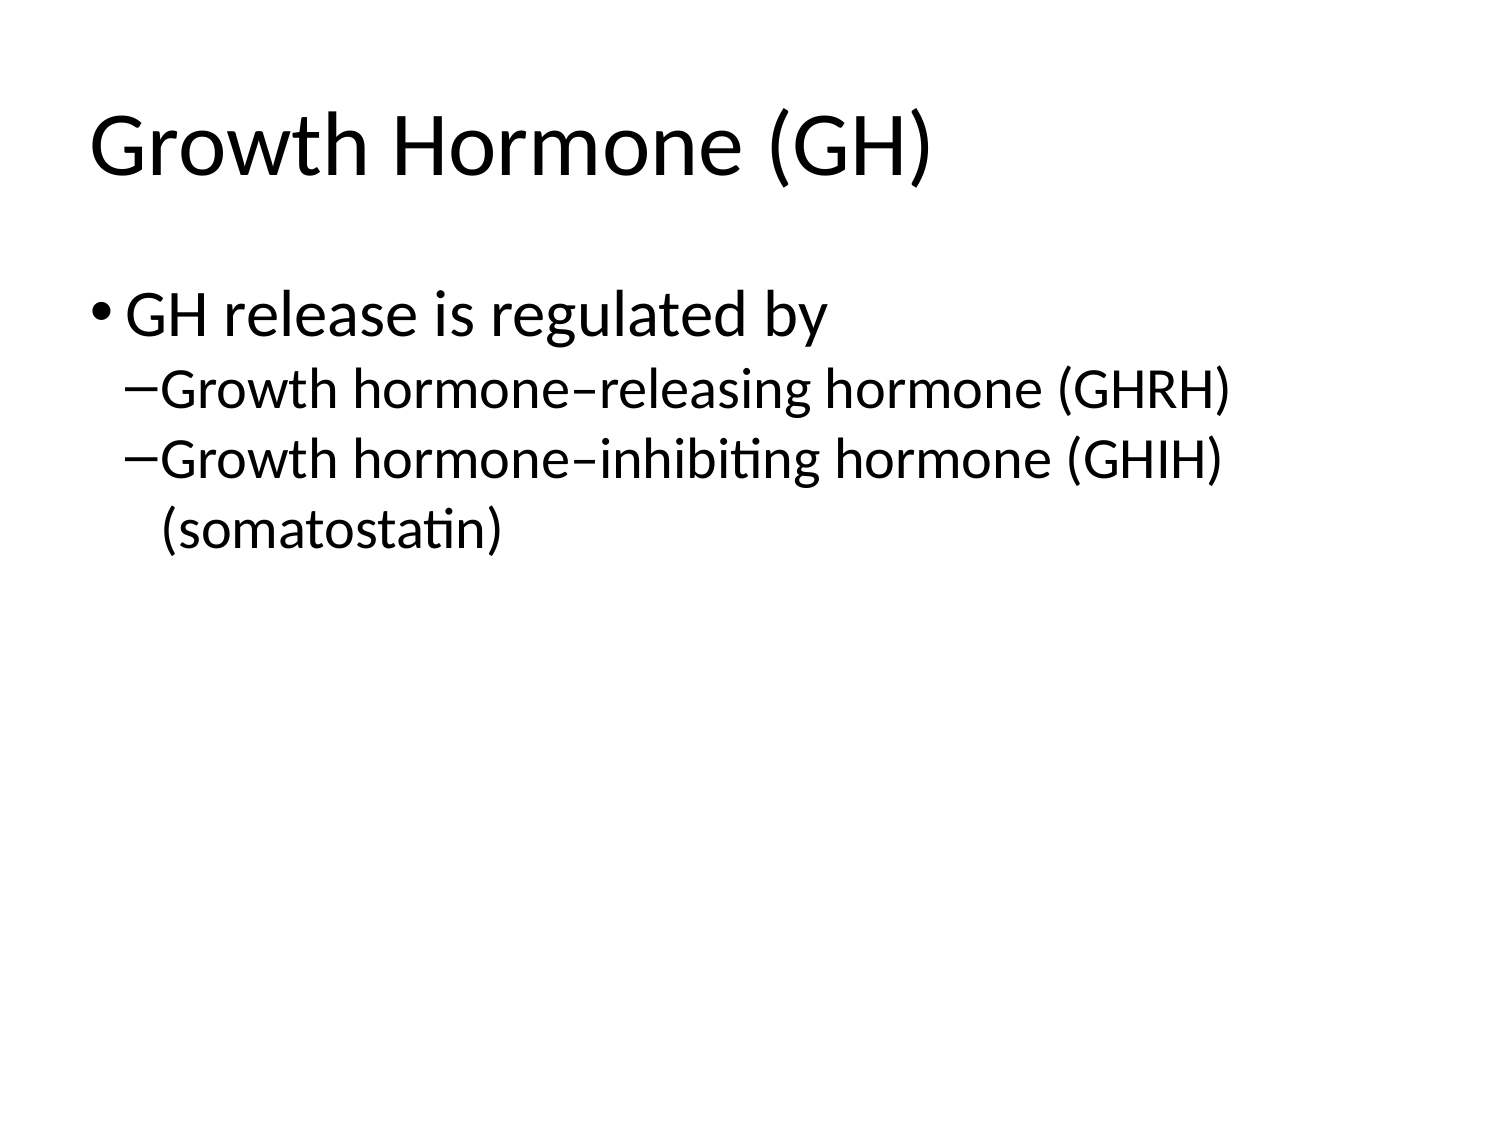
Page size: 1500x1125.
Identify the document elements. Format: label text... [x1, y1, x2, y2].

text_box GH release is regulated by Growth hormone–releasing hormone (GHRH) Growth hormone–inhibiting hormone (GHIH) (somatostatin) [75, 262, 1425, 1005]
text_box Growth Hormone (GH) [75, 45, 1425, 233]
